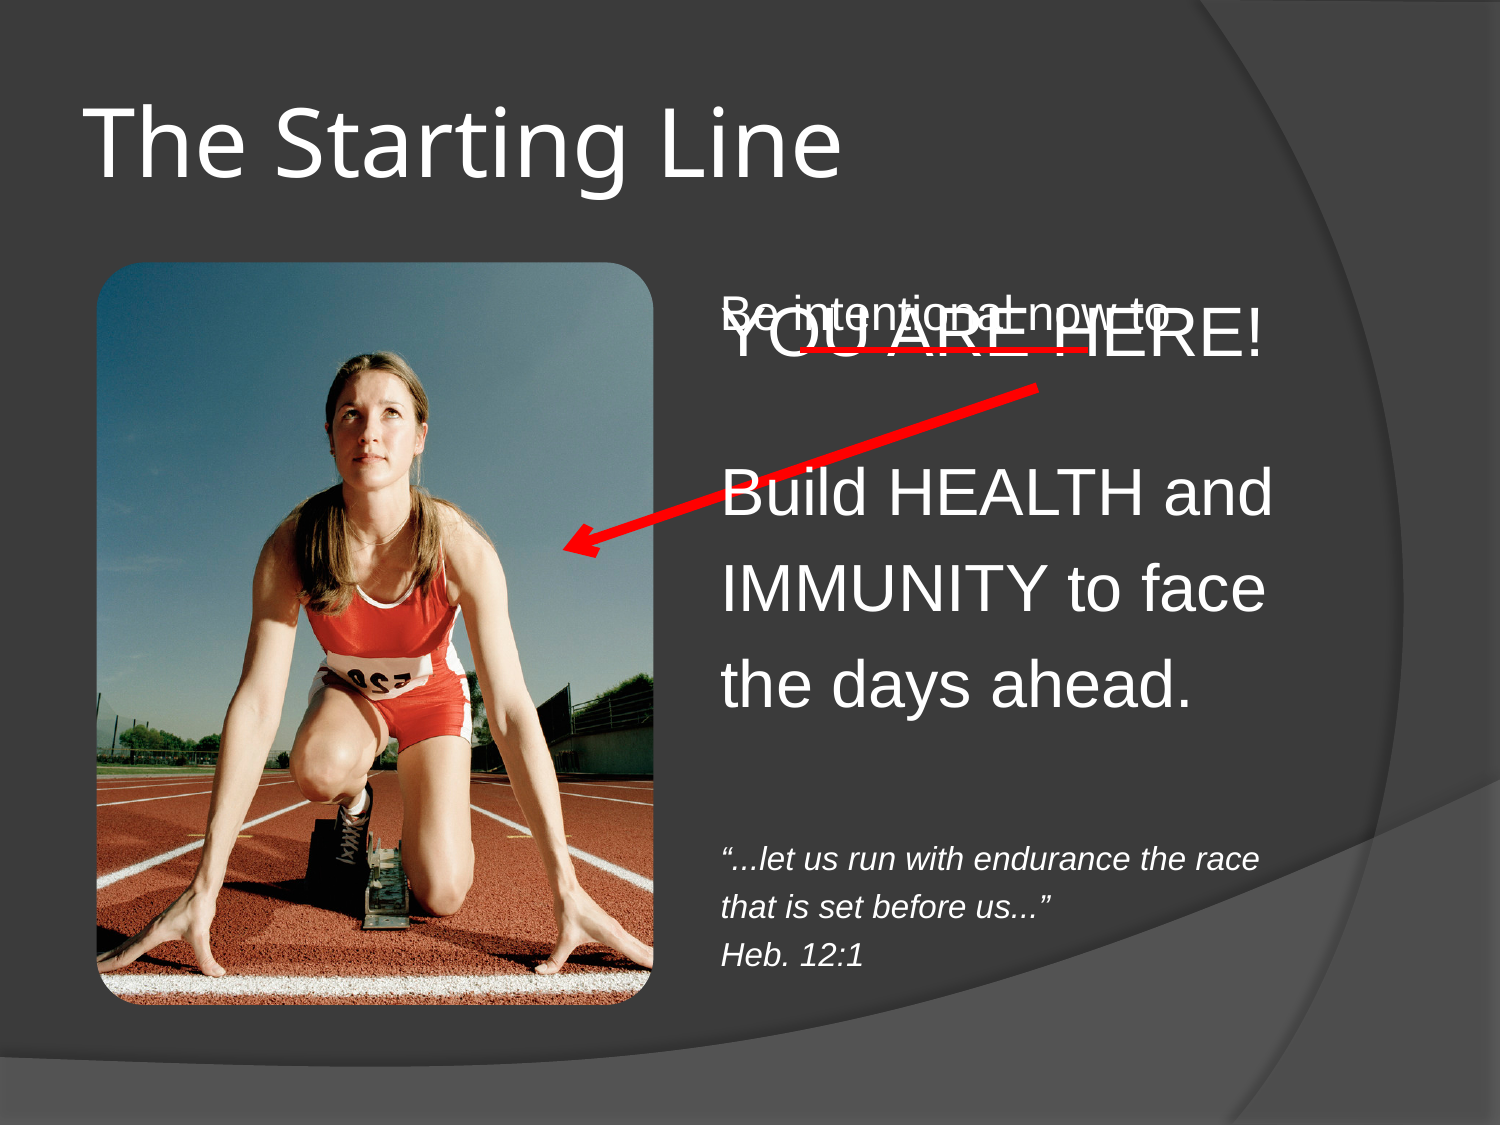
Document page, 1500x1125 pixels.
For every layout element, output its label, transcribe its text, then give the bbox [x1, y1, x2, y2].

list YOU ARE HERE! “...let us run with endurance the race that is set before us...” Heb. 12:1 [699, 763, 1300, 1005]
text_box Build HEALTH and IMMUNITY to face the days ahead. [699, 425, 1300, 763]
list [96, 262, 654, 1006]
text_box Be intentional now to [699, 262, 1325, 450]
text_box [562, 387, 1038, 551]
title The Starting Line [75, 45, 1300, 233]
